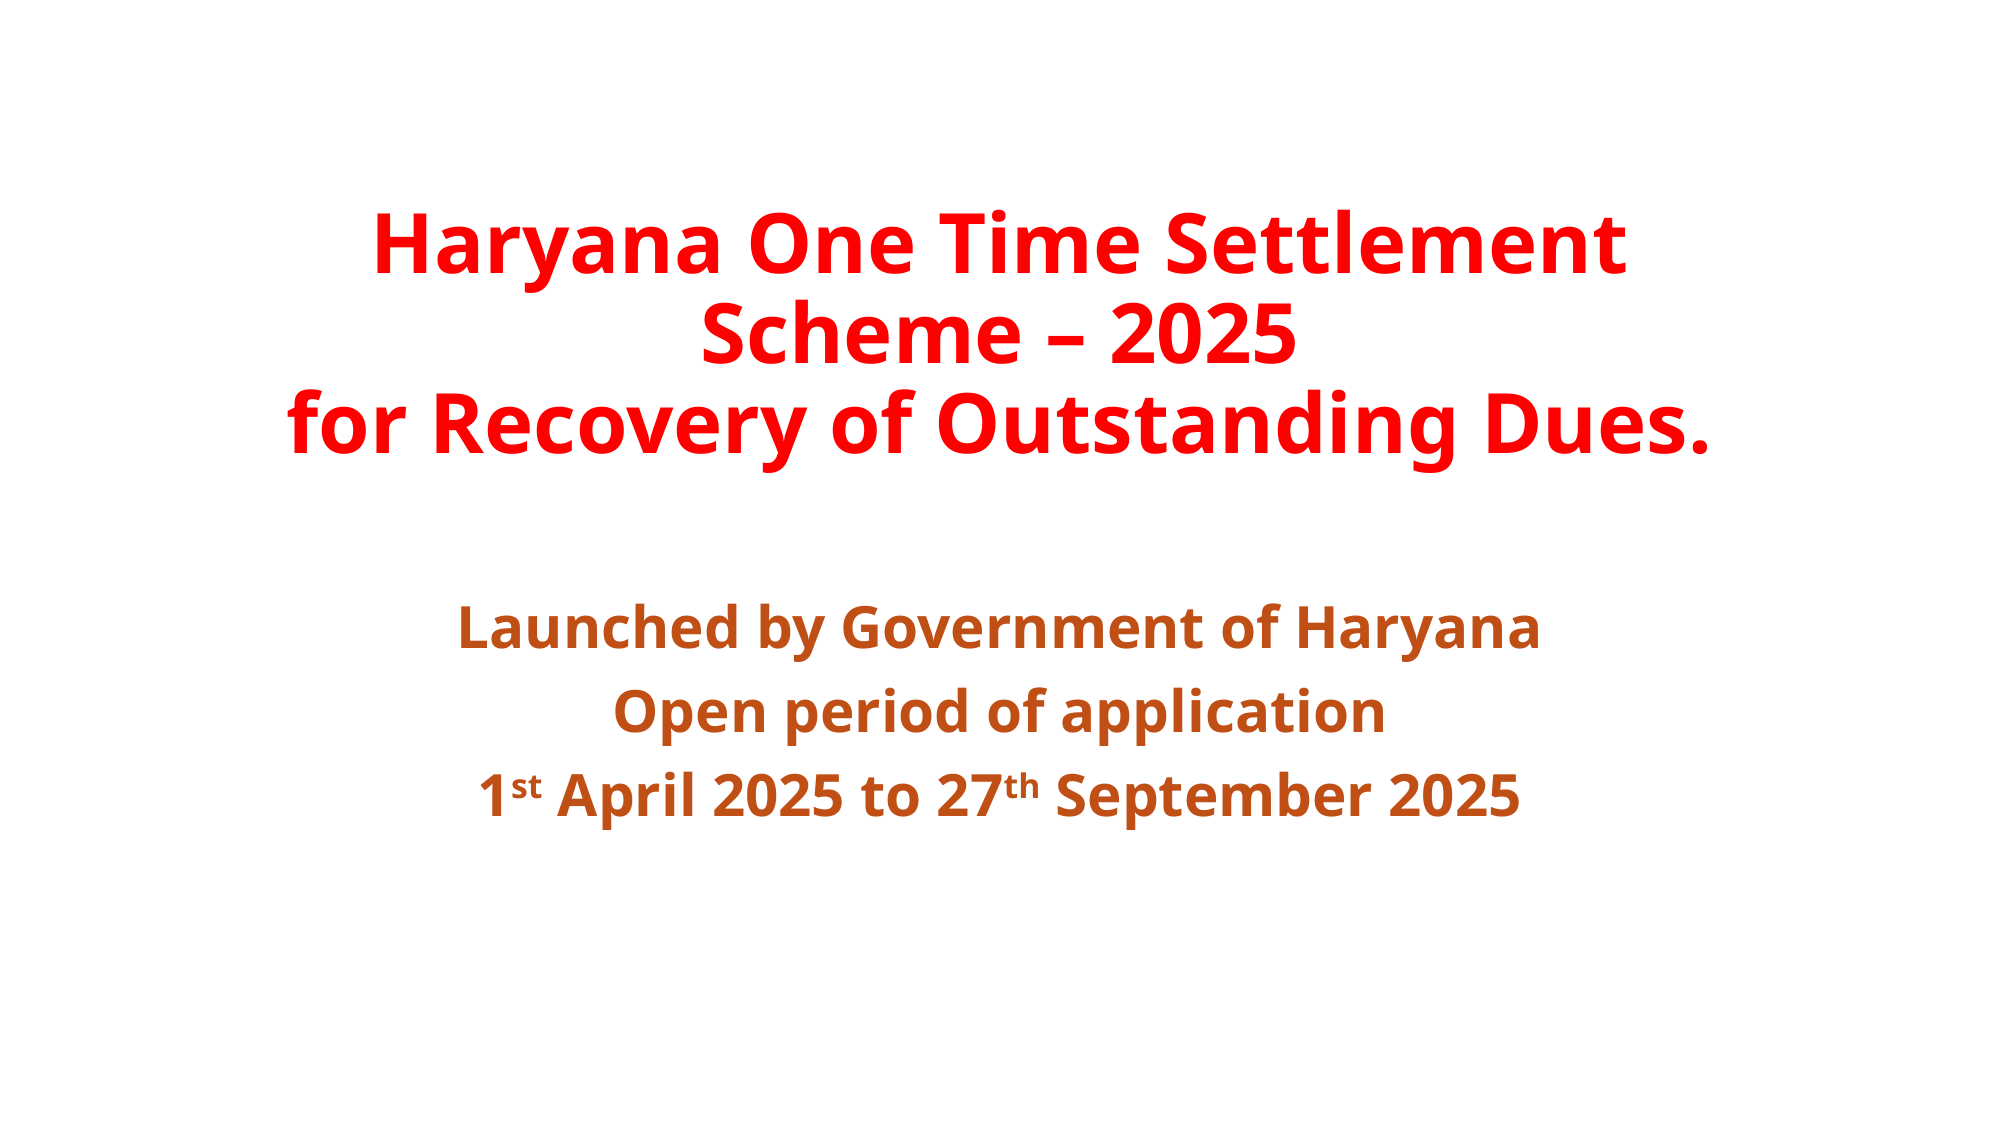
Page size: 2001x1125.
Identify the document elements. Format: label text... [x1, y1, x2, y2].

title Haryana One Time Settlement Scheme – 2025 for Recovery of Outstanding Dues. [249, 184, 1750, 480]
subtitle Launched by Government of Haryana Open period of application 1st April 2025 to 27th September 2025 [249, 590, 1750, 863]
